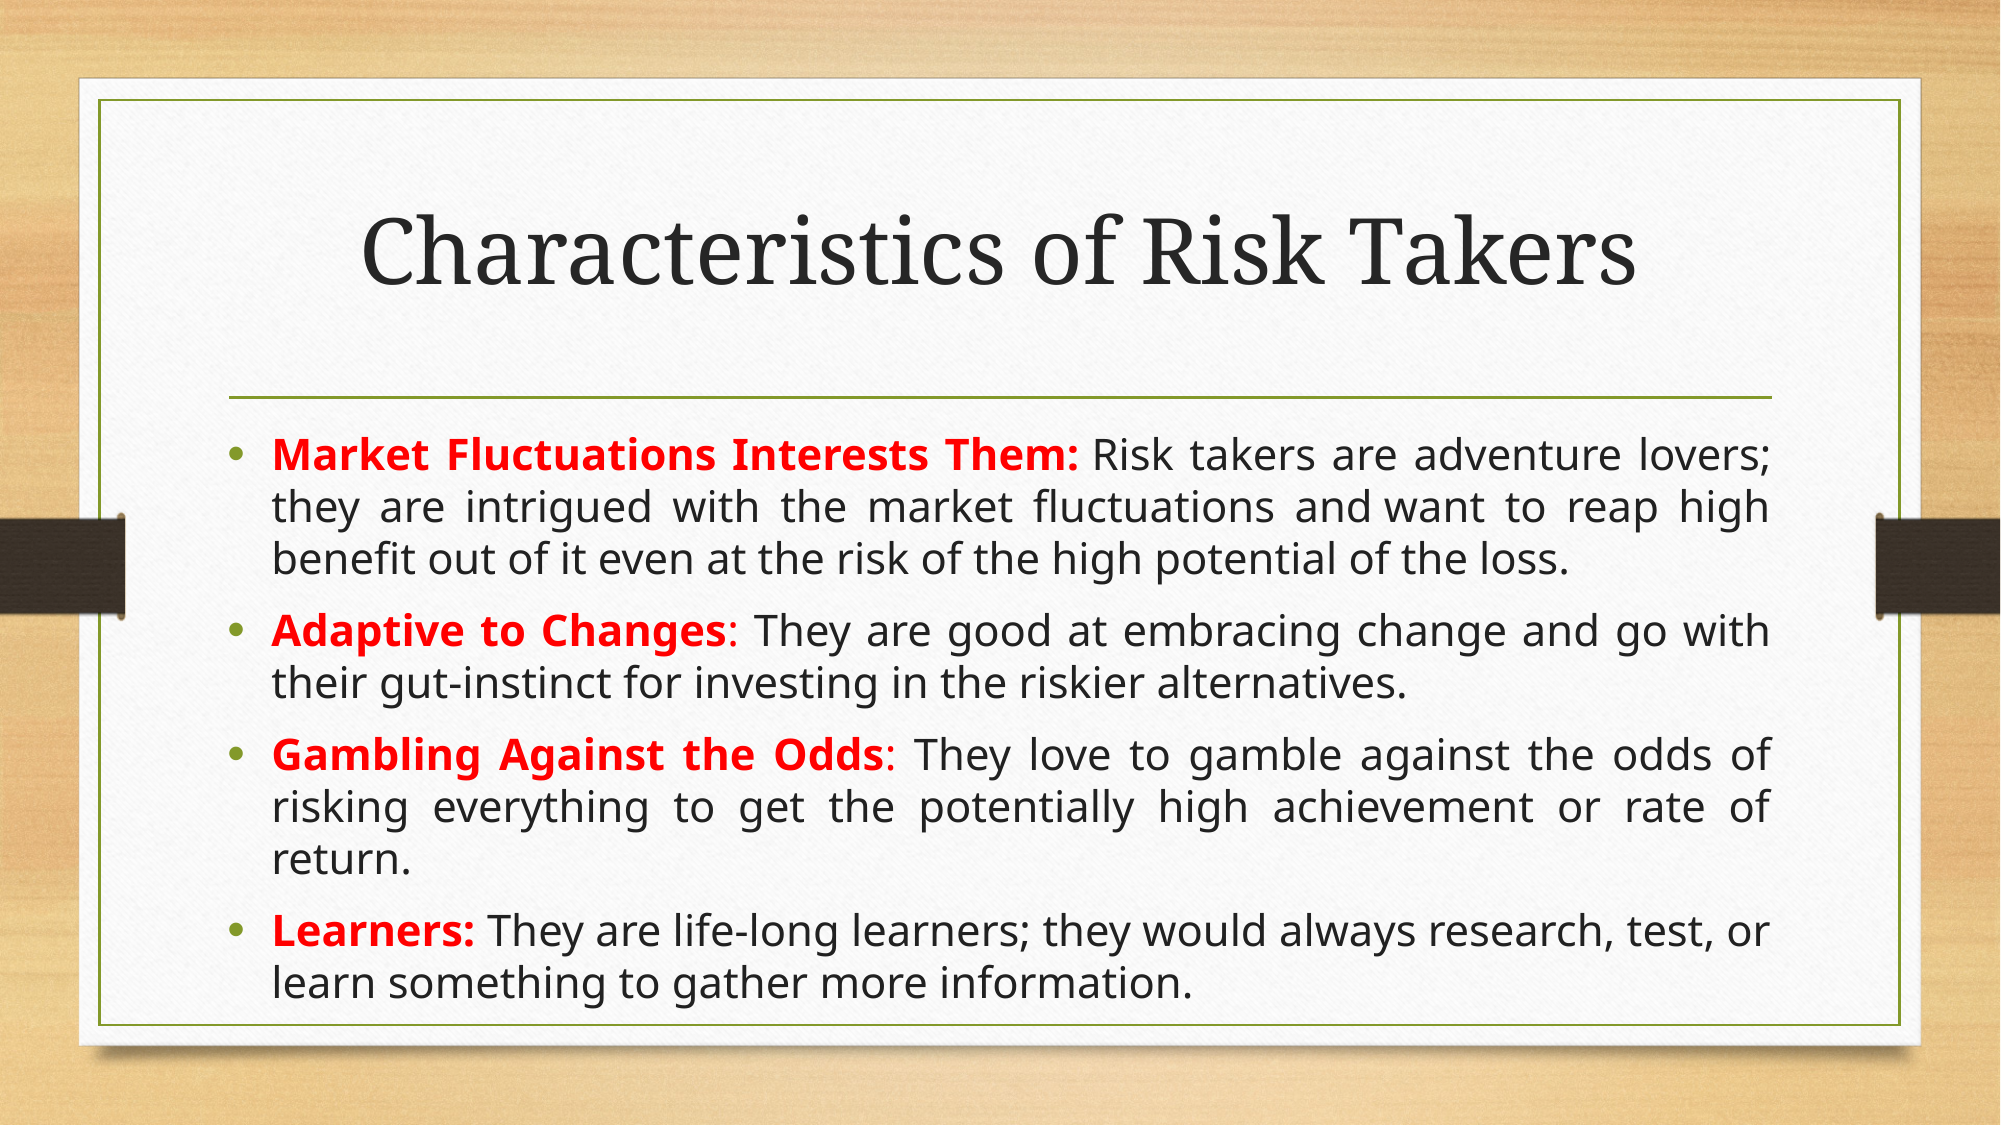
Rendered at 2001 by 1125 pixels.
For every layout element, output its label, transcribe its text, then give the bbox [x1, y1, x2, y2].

list Market Fluctuations Interests Them: Risk takers are adventure lovers; they are intrigued with the market fluctuations and want to reap high benefit out of it even at the risk of the high potential of the loss. Adaptive to Changes: They are good at embracing change and go with their gut-instinct for investing in the riskier alternatives. Gambling Against the Odds: They love to gamble against the odds of risking everything to get the potentially high achievement or rate of return. Learners: They are life-long learners; they would always research, test, or learn something to gather more information. [212, 419, 1788, 1024]
picture [0, 0, 2001, 1125]
title Characteristics of Risk Takers [212, 141, 1788, 355]
